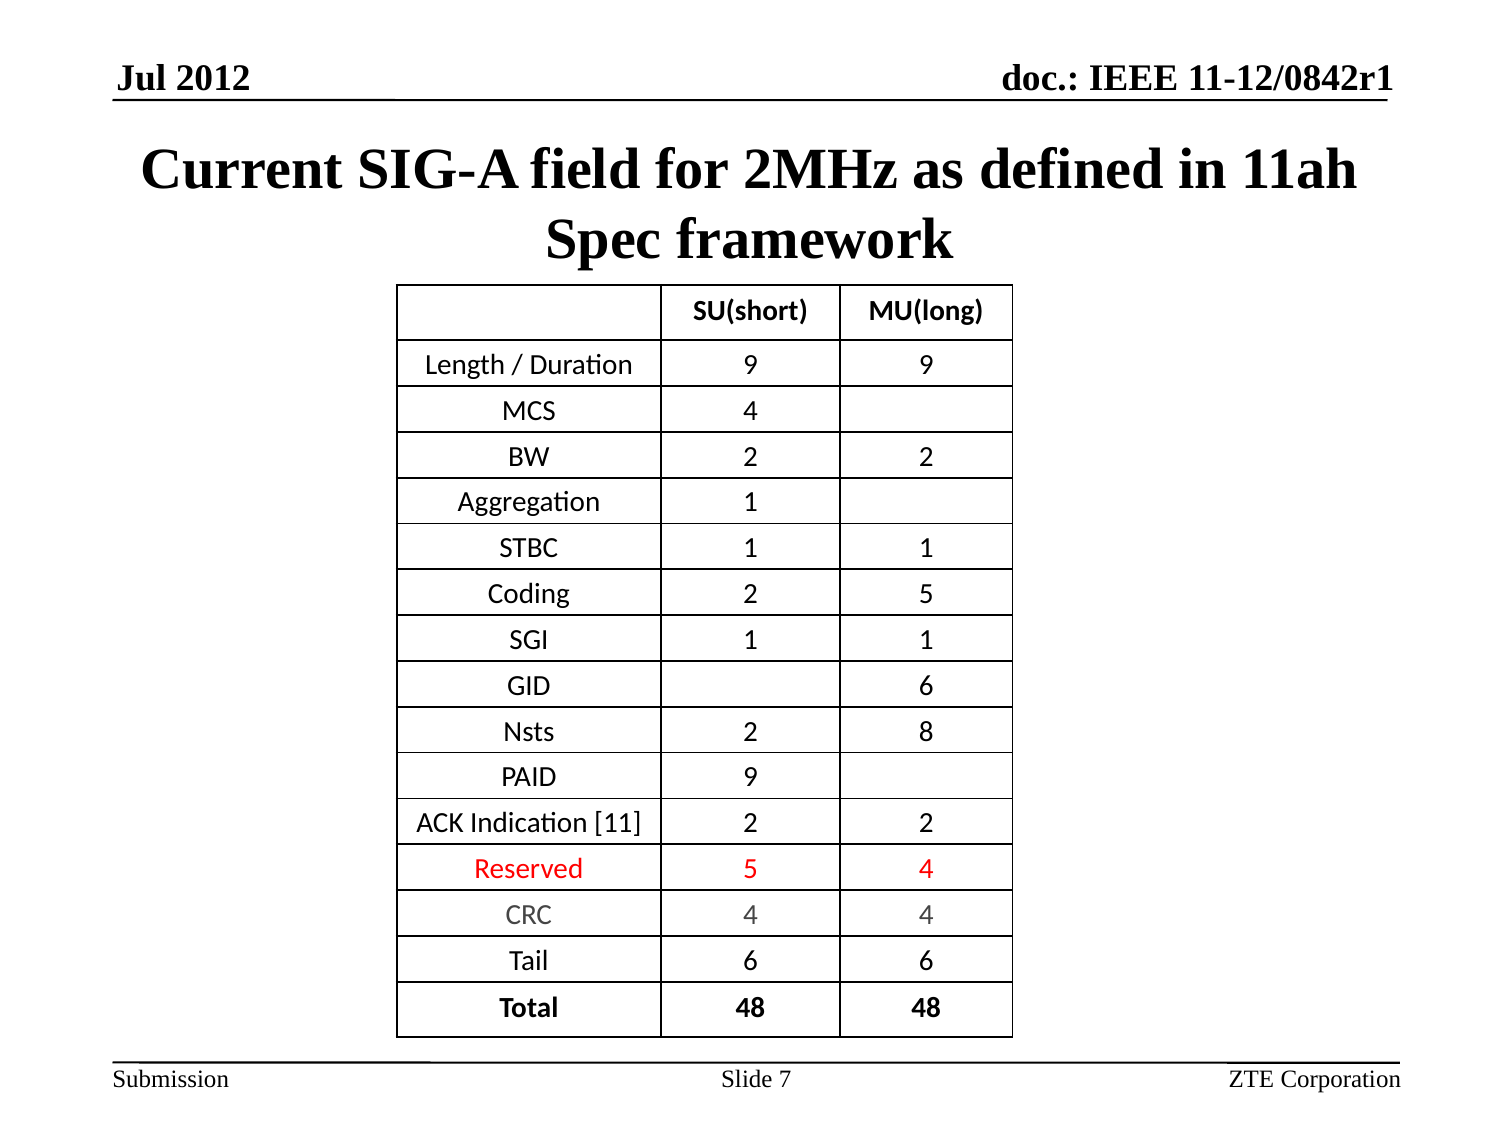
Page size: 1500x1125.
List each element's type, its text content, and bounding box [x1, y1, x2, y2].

table_cell [841, 387, 1012, 431]
table_cell 6 [841, 937, 1012, 981]
table_cell CRC [398, 891, 660, 935]
table_cell 5 [841, 570, 1012, 614]
table_cell 2 [841, 433, 1012, 477]
table_cell MCS [398, 387, 660, 431]
table_cell 1 [841, 524, 1012, 568]
title Current SIG-A field for 2MHz as defined in 11ah Spec framework [112, 112, 1388, 288]
table_cell 2 [841, 799, 1012, 843]
table_cell 4 [662, 891, 839, 935]
table_header SU(short) [662, 286, 839, 339]
table_cell Length / Duration [398, 341, 660, 385]
table_cell Total [398, 983, 660, 1036]
table_cell 1 [662, 524, 839, 568]
table_cell 1 [662, 616, 839, 660]
table_cell 48 [662, 983, 839, 1036]
table_header [398, 286, 660, 339]
table_cell 4 [841, 891, 1012, 935]
table_cell 1 [662, 479, 839, 523]
table_cell Reserved [398, 845, 660, 889]
table_cell Nsts [398, 708, 660, 752]
table_cell 9 [841, 341, 1012, 385]
table_cell Tail [398, 937, 660, 981]
table_cell 4 [841, 845, 1012, 889]
table_cell 9 [662, 753, 839, 798]
table_cell Coding [398, 570, 660, 614]
table_cell 9 [662, 341, 839, 385]
table_cell ACK Indication [11] [398, 799, 660, 843]
table_cell PAID [398, 753, 660, 798]
table_cell 6 [841, 662, 1012, 706]
table_cell [662, 662, 839, 706]
table_cell 2 [662, 708, 839, 752]
table_cell Aggregation [398, 479, 660, 523]
table_cell [841, 753, 1012, 798]
footer ZTE Corporation [878, 1061, 1402, 1093]
table_cell GID [398, 662, 660, 706]
table_cell 2 [662, 799, 839, 843]
table_cell 48 [841, 983, 1012, 1036]
table_cell 5 [662, 845, 839, 889]
table_cell 4 [662, 387, 839, 431]
table_cell BW [398, 433, 660, 477]
slide_number Slide 7 [712, 1061, 800, 1123]
table_cell 2 [662, 570, 839, 614]
table_cell 6 [662, 937, 839, 981]
table_cell 2 [662, 433, 839, 477]
table_header MU(long) [841, 286, 1012, 339]
table_cell 8 [841, 708, 1012, 752]
table_cell [841, 479, 1012, 523]
table_cell STBC [398, 524, 660, 568]
table_cell 1 [841, 616, 1012, 660]
table_cell SGI [398, 616, 660, 660]
